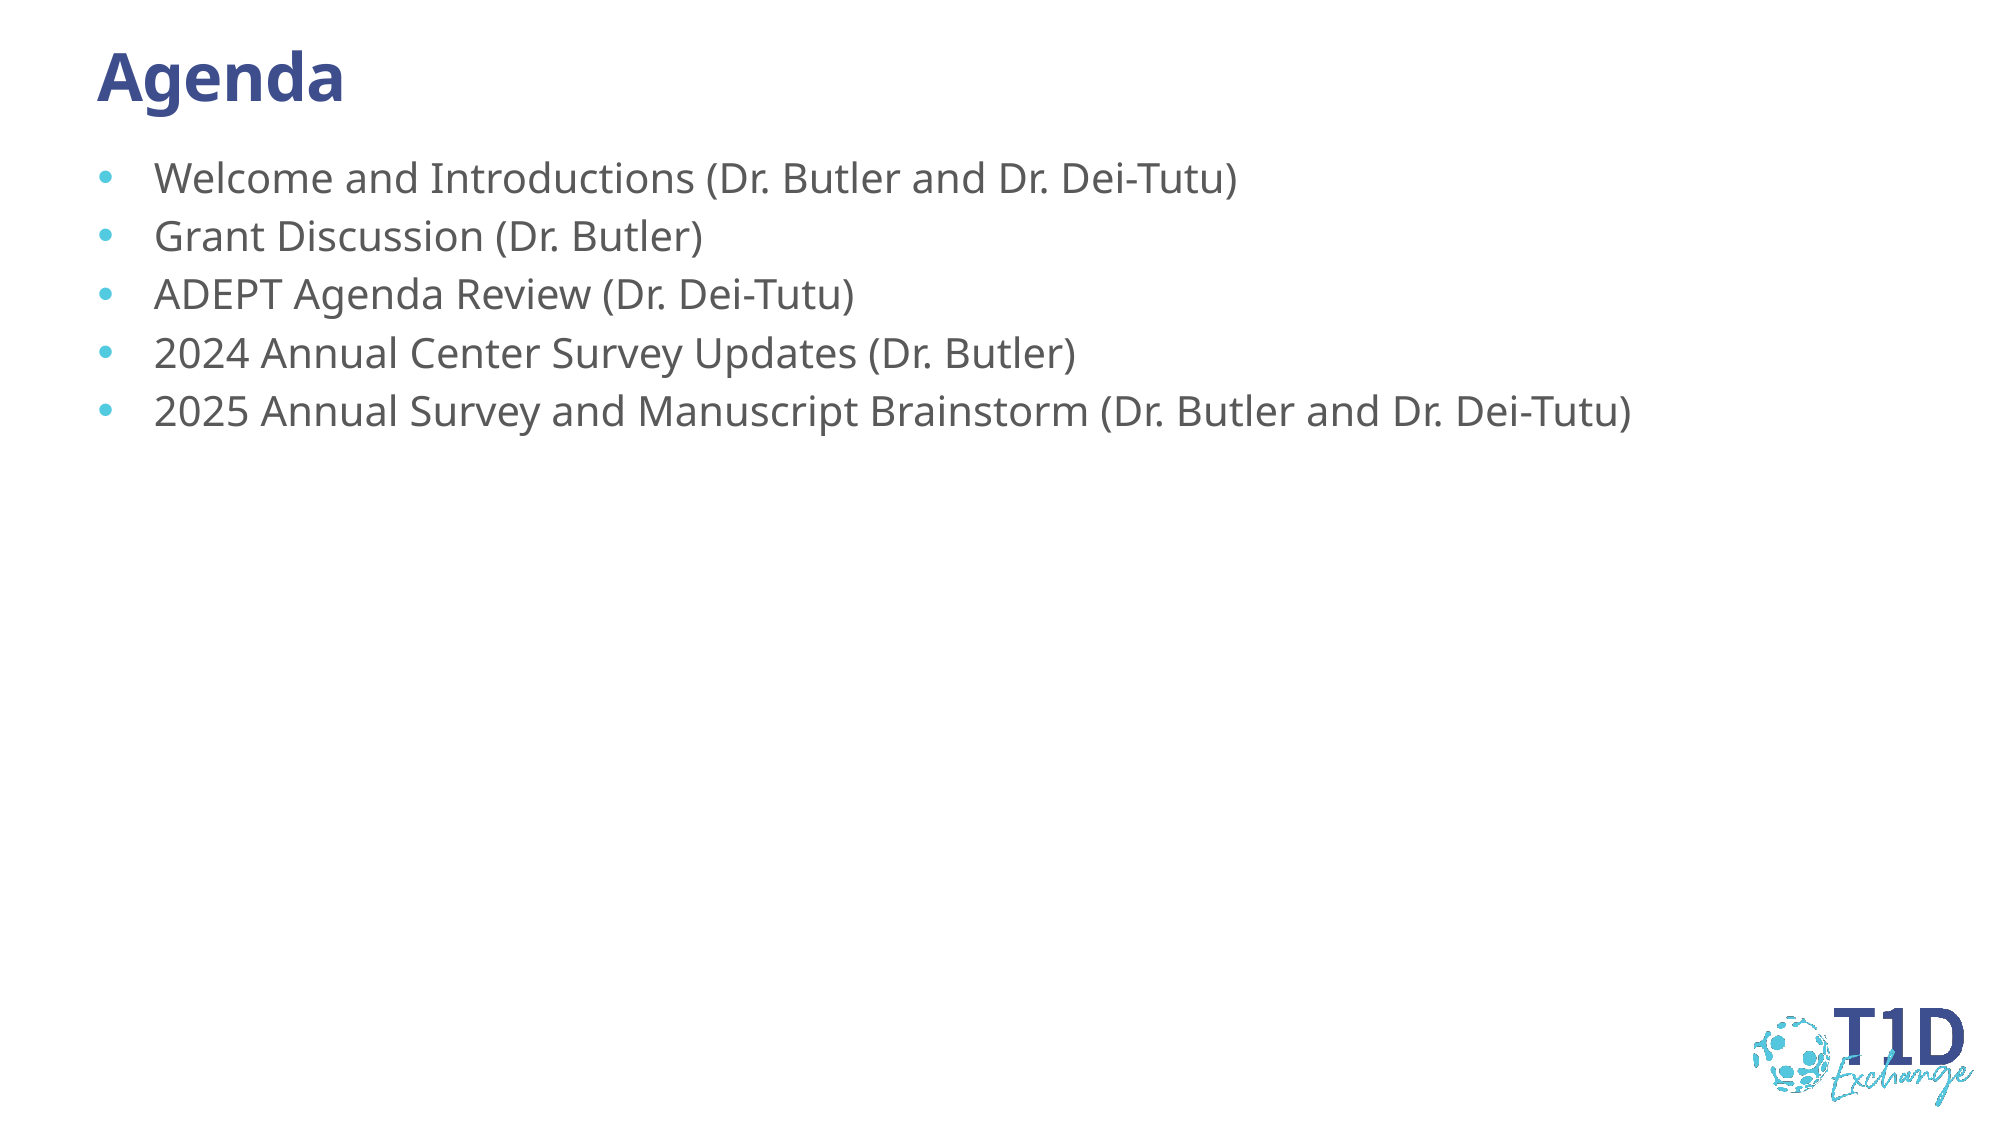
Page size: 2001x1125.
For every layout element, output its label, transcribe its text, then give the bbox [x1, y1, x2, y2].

title Agenda [89, 36, 1891, 113]
picture [1726, 964, 2000, 1125]
list Welcome and Introductions (Dr. Butler and Dr. Dei-Tutu) Grant Discussion (Dr. Butler) ADEPT Agenda Review (Dr. Dei-Tutu) 2024 Annual Center Survey Updates (Dr. Butler) 2025 Annual Survey and Manuscript Brainstorm (Dr. Butler and Dr. Dei-Tutu) [89, 143, 1891, 987]
